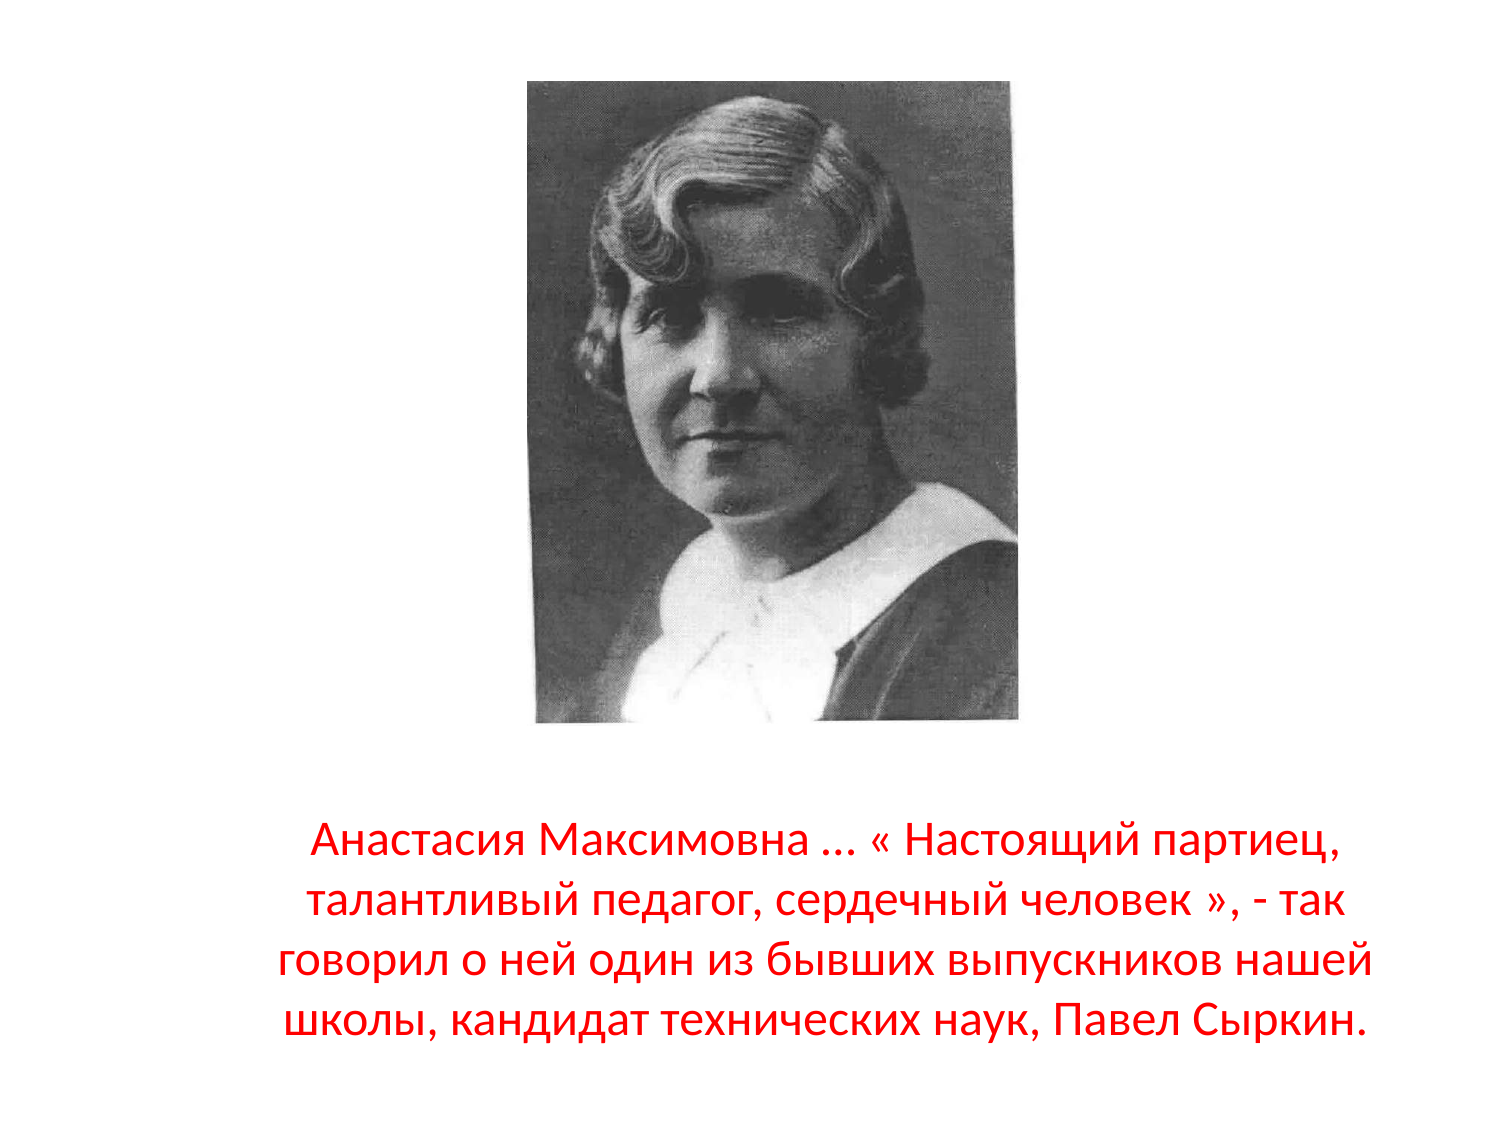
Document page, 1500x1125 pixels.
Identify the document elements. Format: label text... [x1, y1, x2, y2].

picture [526, 81, 1030, 726]
title Анастасия Максимовна … « Настоящий партиец, талантливый педагог, сердечный человек », - так говорил о ней один из бывших выпускников нашей школы, кандидат технических наук, Павел Сыркин. [210, 832, 1441, 1020]
